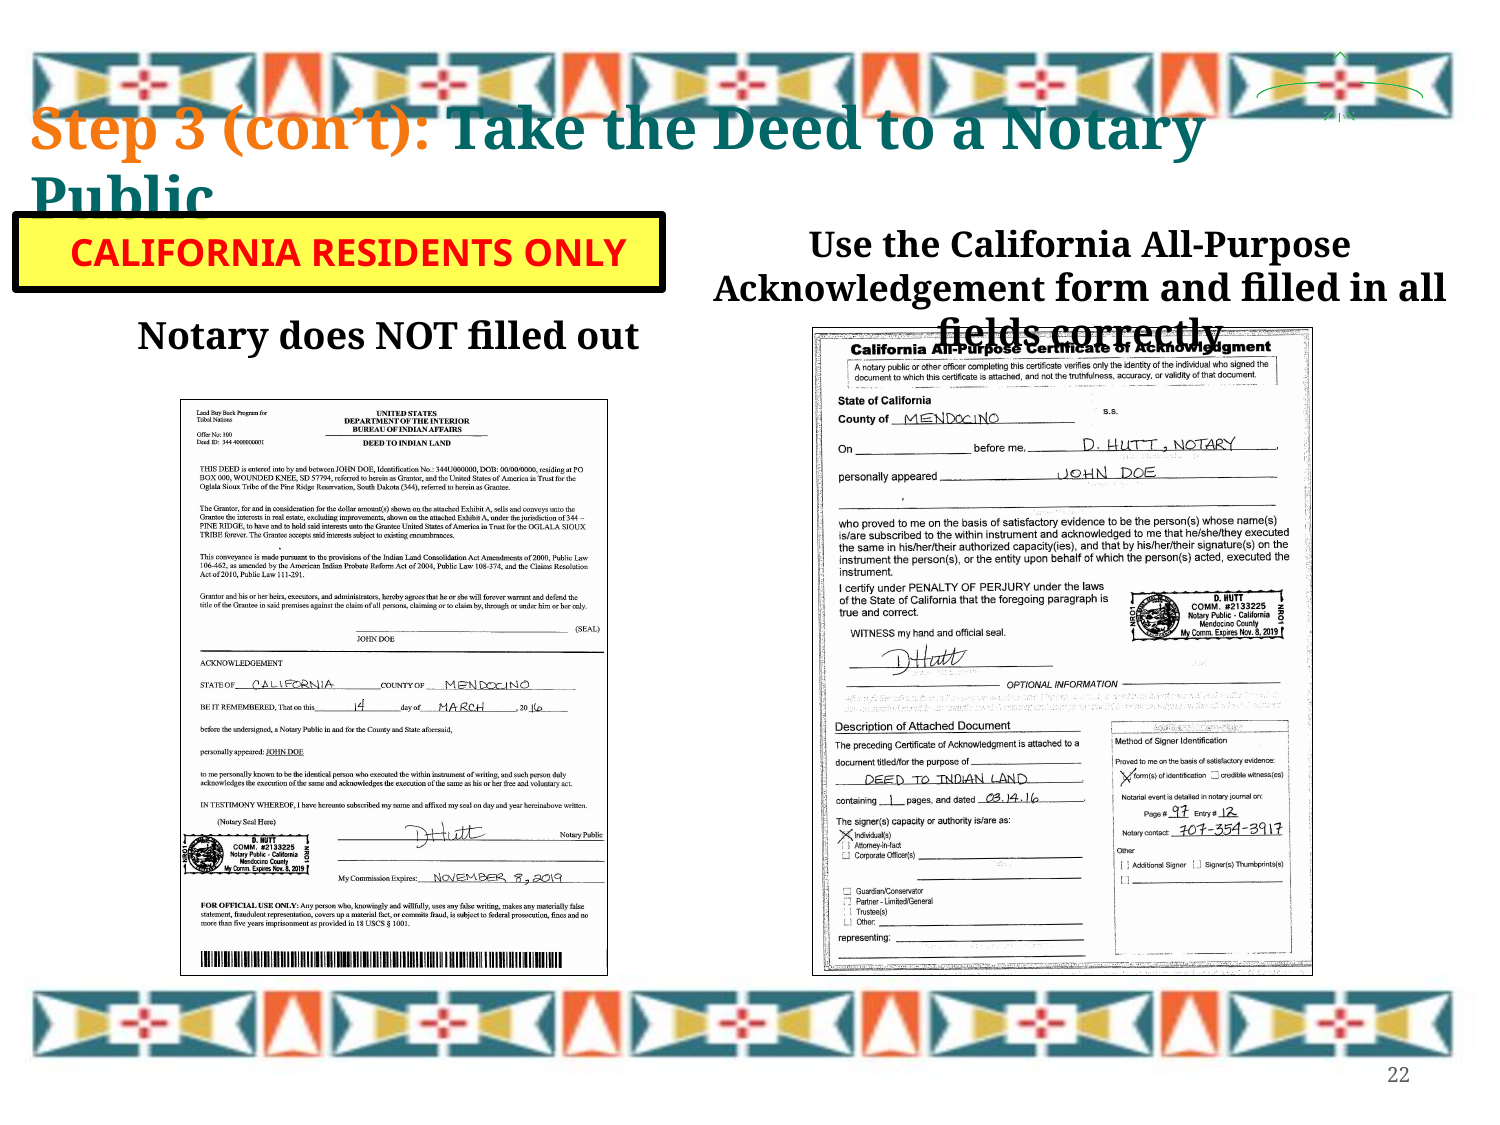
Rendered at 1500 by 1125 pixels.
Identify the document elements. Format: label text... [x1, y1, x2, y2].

text_box Use the California All-Purpose Acknowledgement form and filled in all fields correctly [662, 194, 1498, 362]
text_box Notary does NOT filled out [97, 304, 691, 385]
list CALIFORNIA RESIDENTS ONLY [15, 214, 662, 290]
title Step 3 (con’t): Take the Deed to a Notary Public [15, 67, 1238, 214]
picture [0, 0, 1500, 1125]
slide_number 22 [1362, 1050, 1425, 1103]
